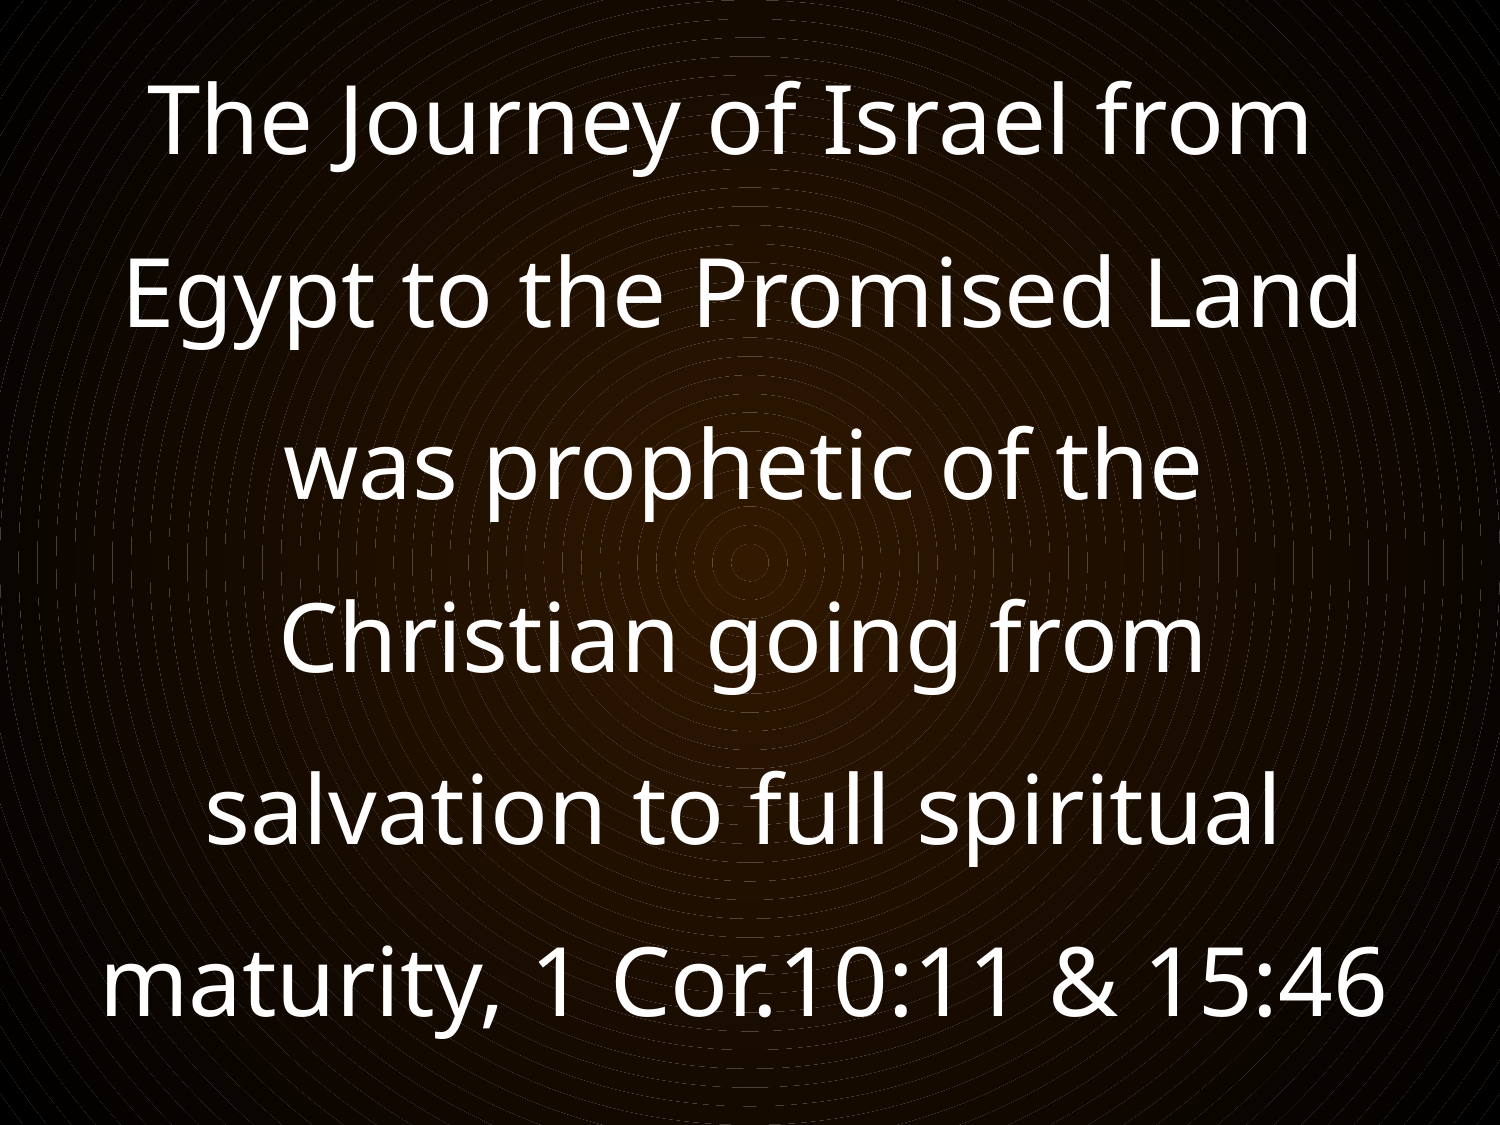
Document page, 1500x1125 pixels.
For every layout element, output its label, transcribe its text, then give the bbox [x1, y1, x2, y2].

title The Journey of Israel from Egypt to the Promised Land was prophetic of the Christian going from salvation to full spiritual maturity, 1 Cor.10:11 & 15:46 [62, 425, 1425, 613]
